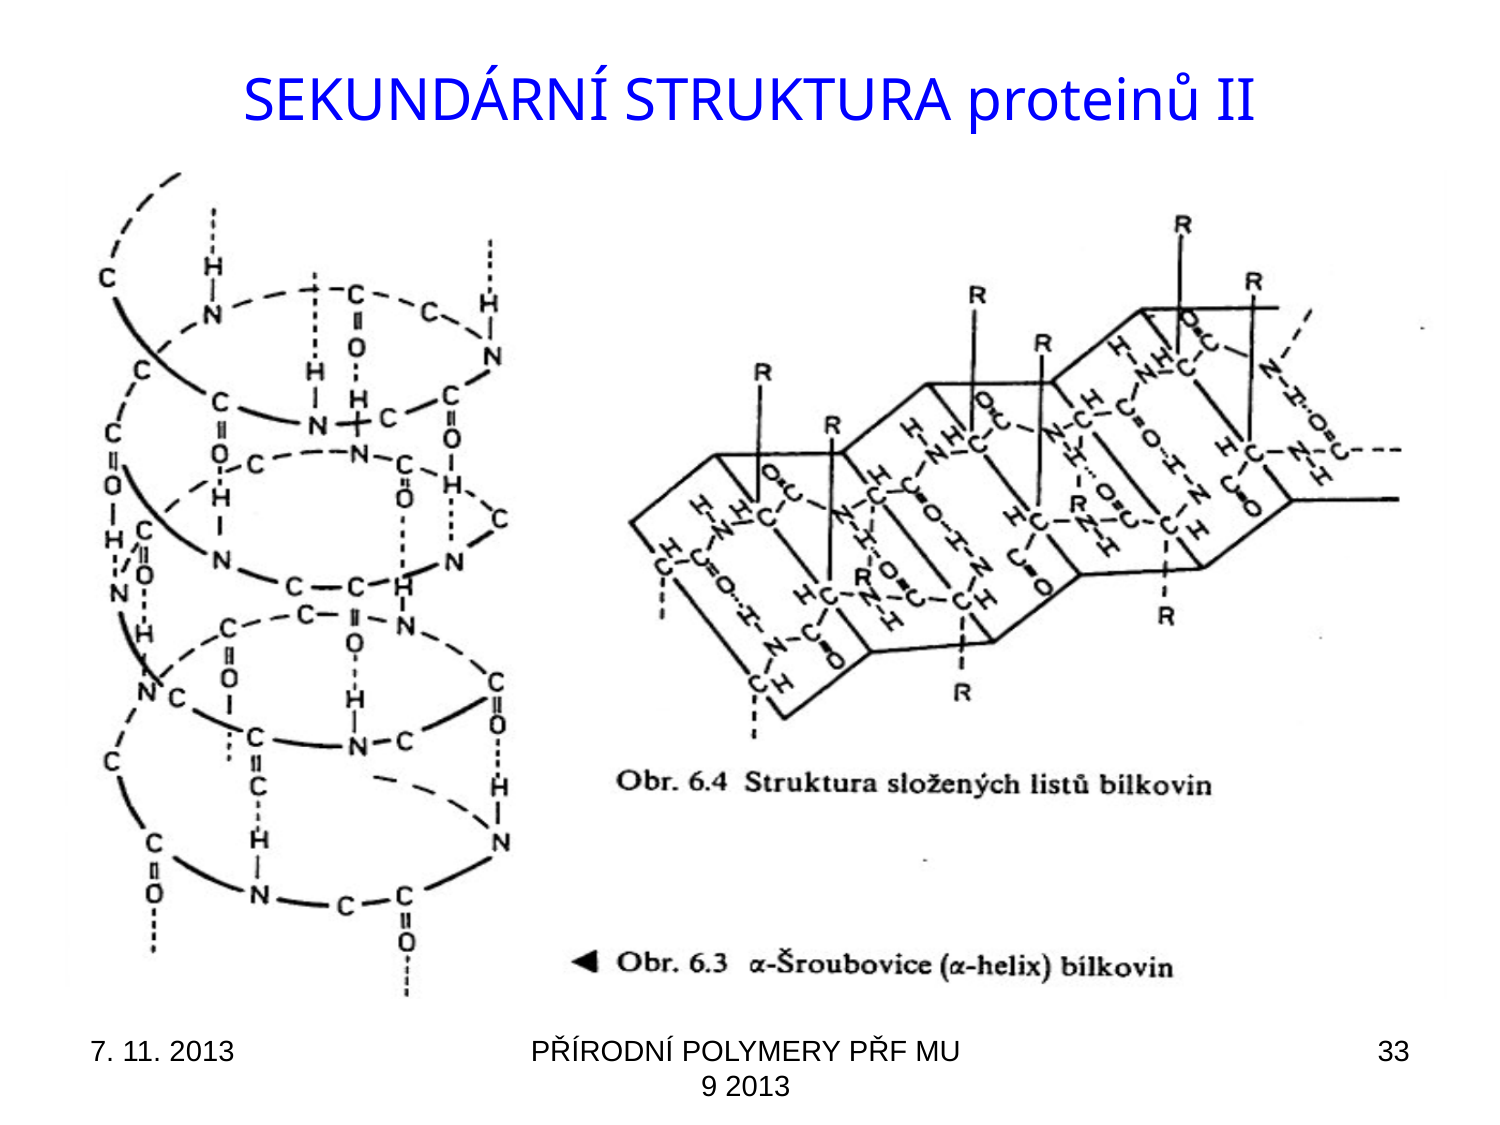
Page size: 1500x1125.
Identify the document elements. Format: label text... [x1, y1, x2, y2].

slide_number 33 [1074, 1024, 1426, 1103]
picture [64, 169, 1448, 999]
title SEKUNDÁRNÍ STRUKTURA proteinů II [74, 44, 1426, 150]
slide_number 7. 11. 2013 [74, 1024, 426, 1103]
footer PŘÍRODNÍ POLYMERY PŘF MU 9 2013 [512, 1024, 988, 1103]
